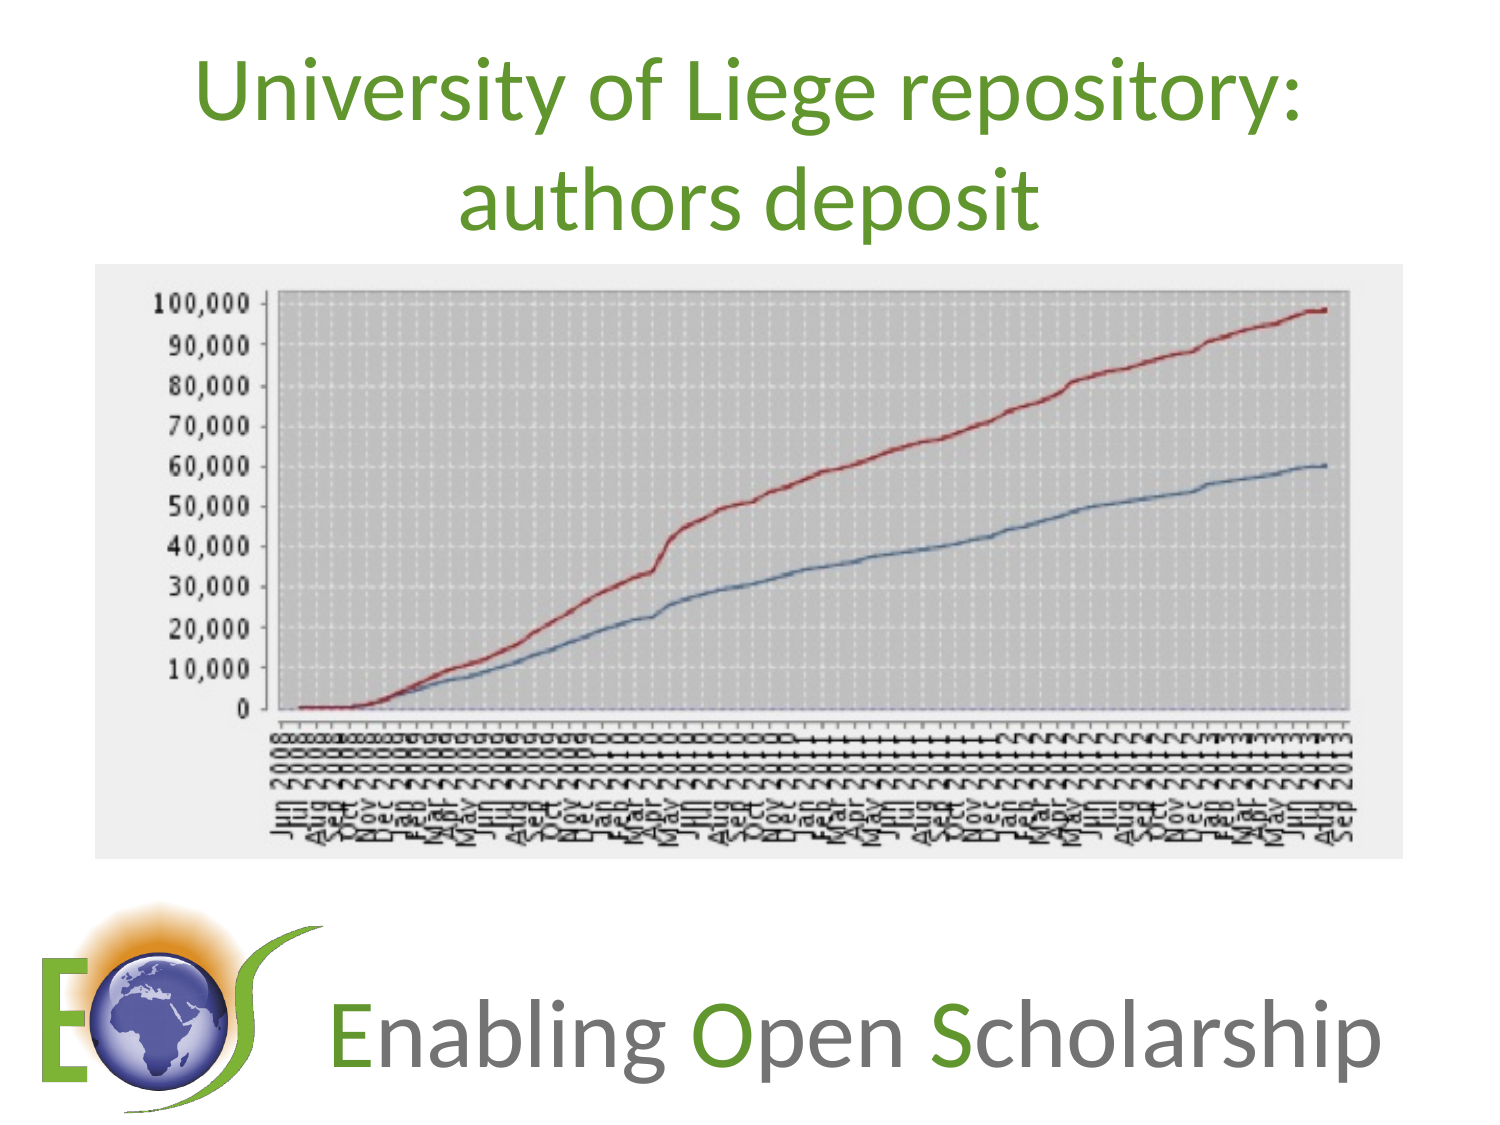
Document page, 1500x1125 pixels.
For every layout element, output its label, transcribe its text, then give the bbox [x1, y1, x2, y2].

picture [95, 264, 1403, 859]
picture [24, 901, 338, 1125]
title University of Liege repository: authors deposit [74, 44, 1426, 233]
